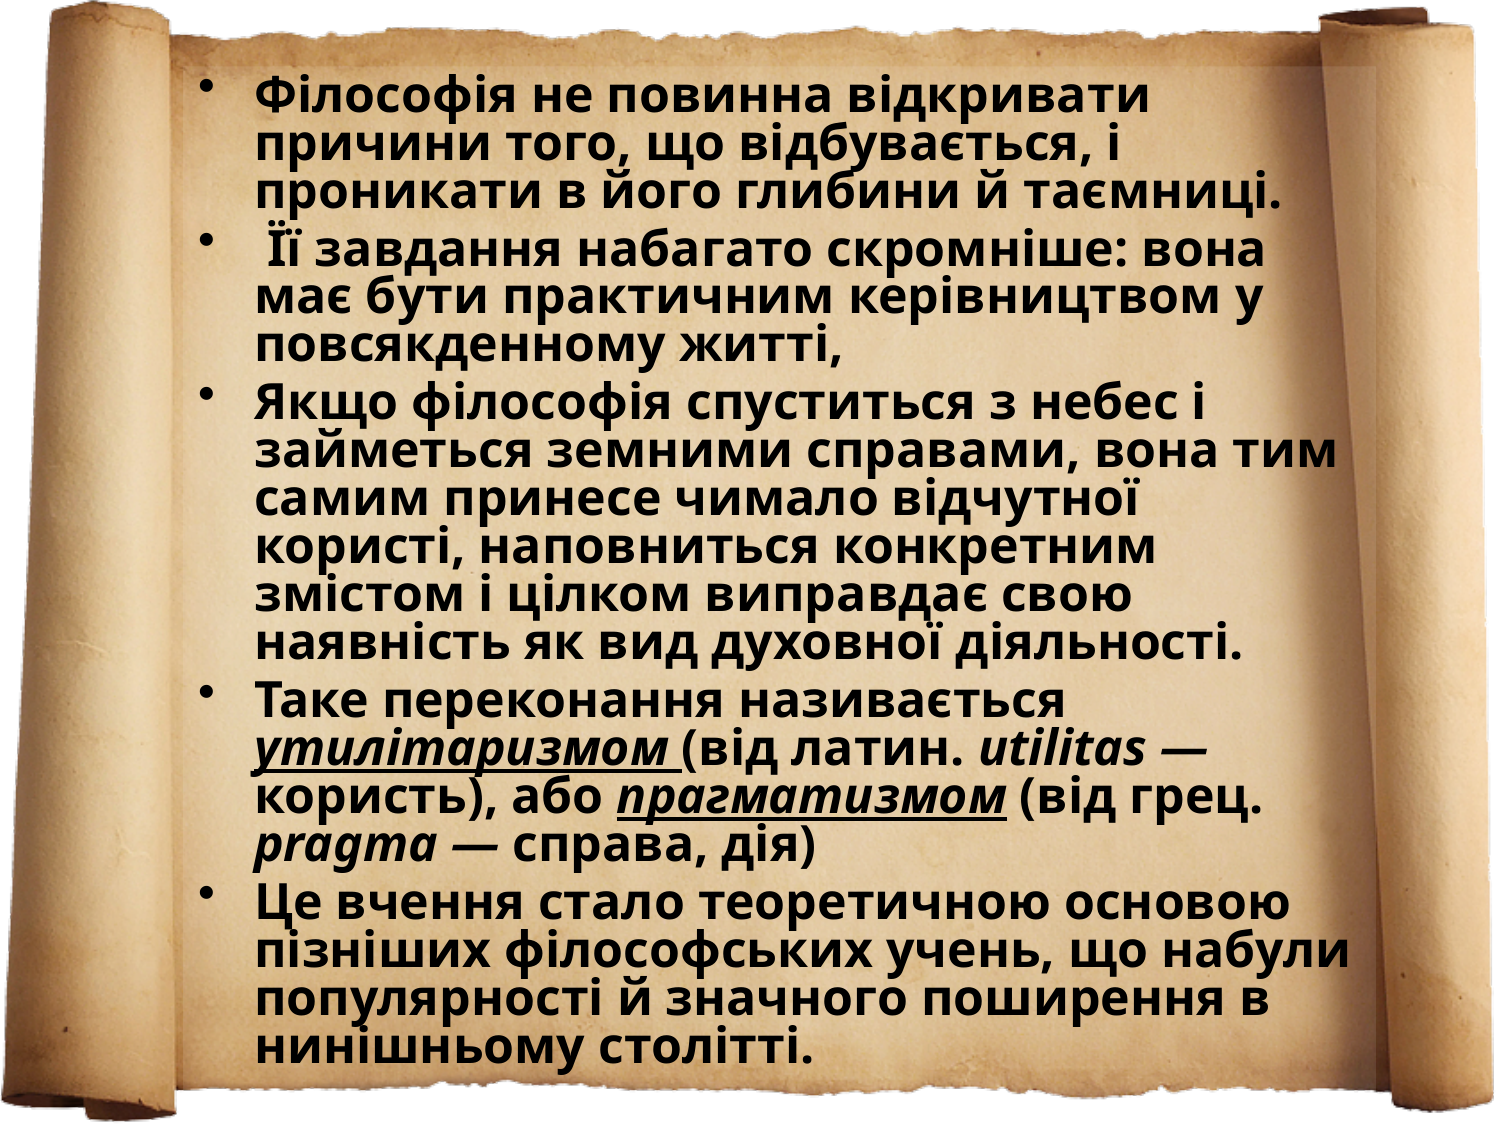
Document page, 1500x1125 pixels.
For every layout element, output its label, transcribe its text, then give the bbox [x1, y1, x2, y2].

picture [0, 0, 1500, 1125]
list Філософія не повинна відкривати причини того, що відбувається, і проникати в його глибини й таємниці. Її завдання набагато скромніше: вона має бути практичним керівництвом у повсякденному житті, Якщо філософія спуститься з небес і займеться земними справами, вона тим самим принесе чимало відчутної користі, наповниться конкретним змістом і цілком виправдає свою наявність як вид духовної діяльності. Таке переконання називається утилітаризмом (від латин. utilitas — користь), або прагматизмом (від грец. pragma — справа, дія) Це вчення стало теоретичною основою пізніших філософських учень, що набули популярності й значного поширення в нинішньому столітті. [182, 66, 1377, 1107]
